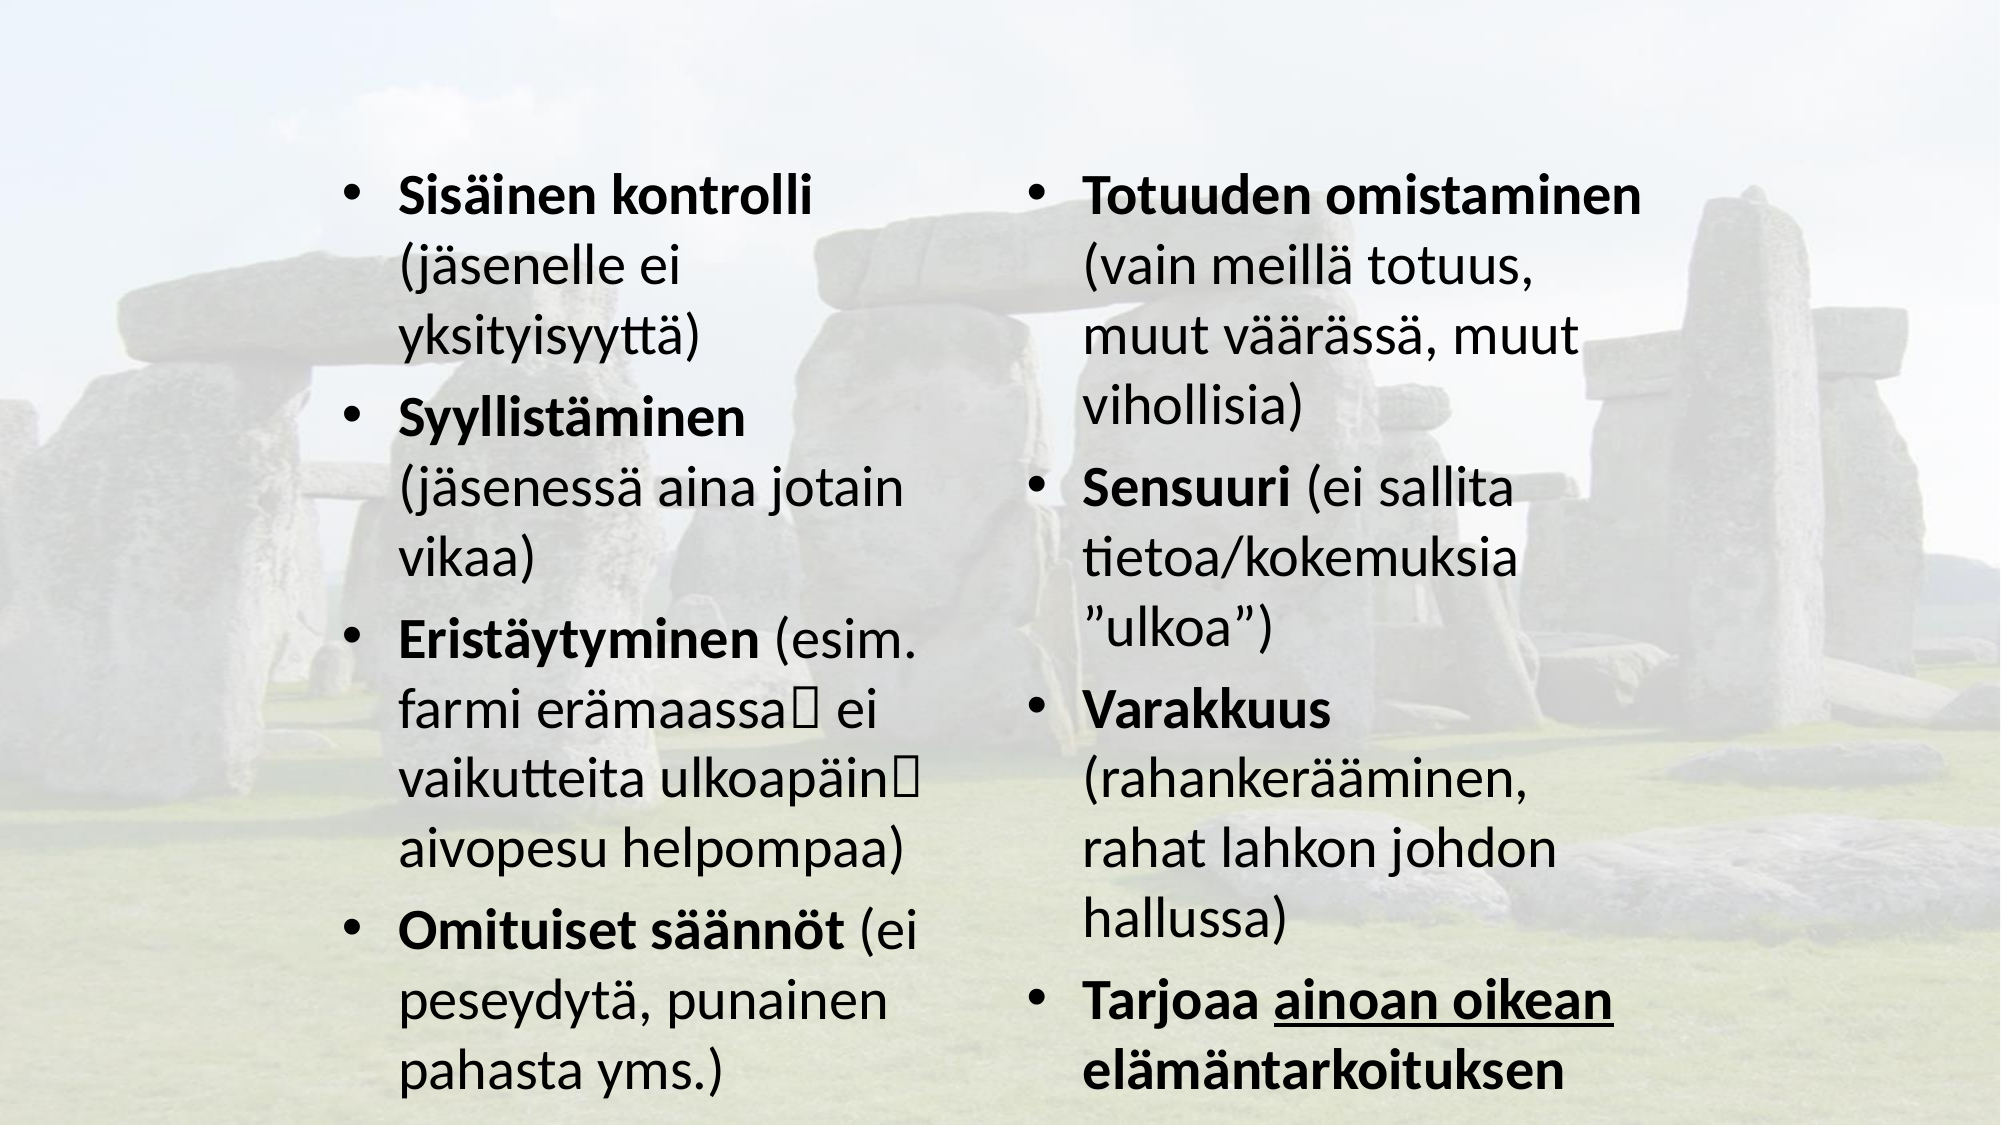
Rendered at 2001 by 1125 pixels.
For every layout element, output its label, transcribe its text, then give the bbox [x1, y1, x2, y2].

list Totuuden omistaminen (vain meillä totuus, muut väärässä, muut vihollisia) Sensuuri (ei sallita tietoa/kokemuksia ”ulkoa”) Varakkuus (rahankerääminen, rahat lahkon johdon hallussa) Tarjoaa ainoan oikean elämäntarkoituksen [1011, 148, 1675, 892]
picture [0, 0, 2001, 1125]
list Sisäinen kontrolli (jäsenelle ei yksityisyyttä) Syyllistäminen (jäsenessä aina jotain vikaa) Eristäytyminen (esim. farmi erämaassa ei vaikutteita ulkoapäin aivopesu helpompaa) Omituiset säännöt (ei peseydytä, punainen pahasta yms.) [326, 148, 990, 892]
